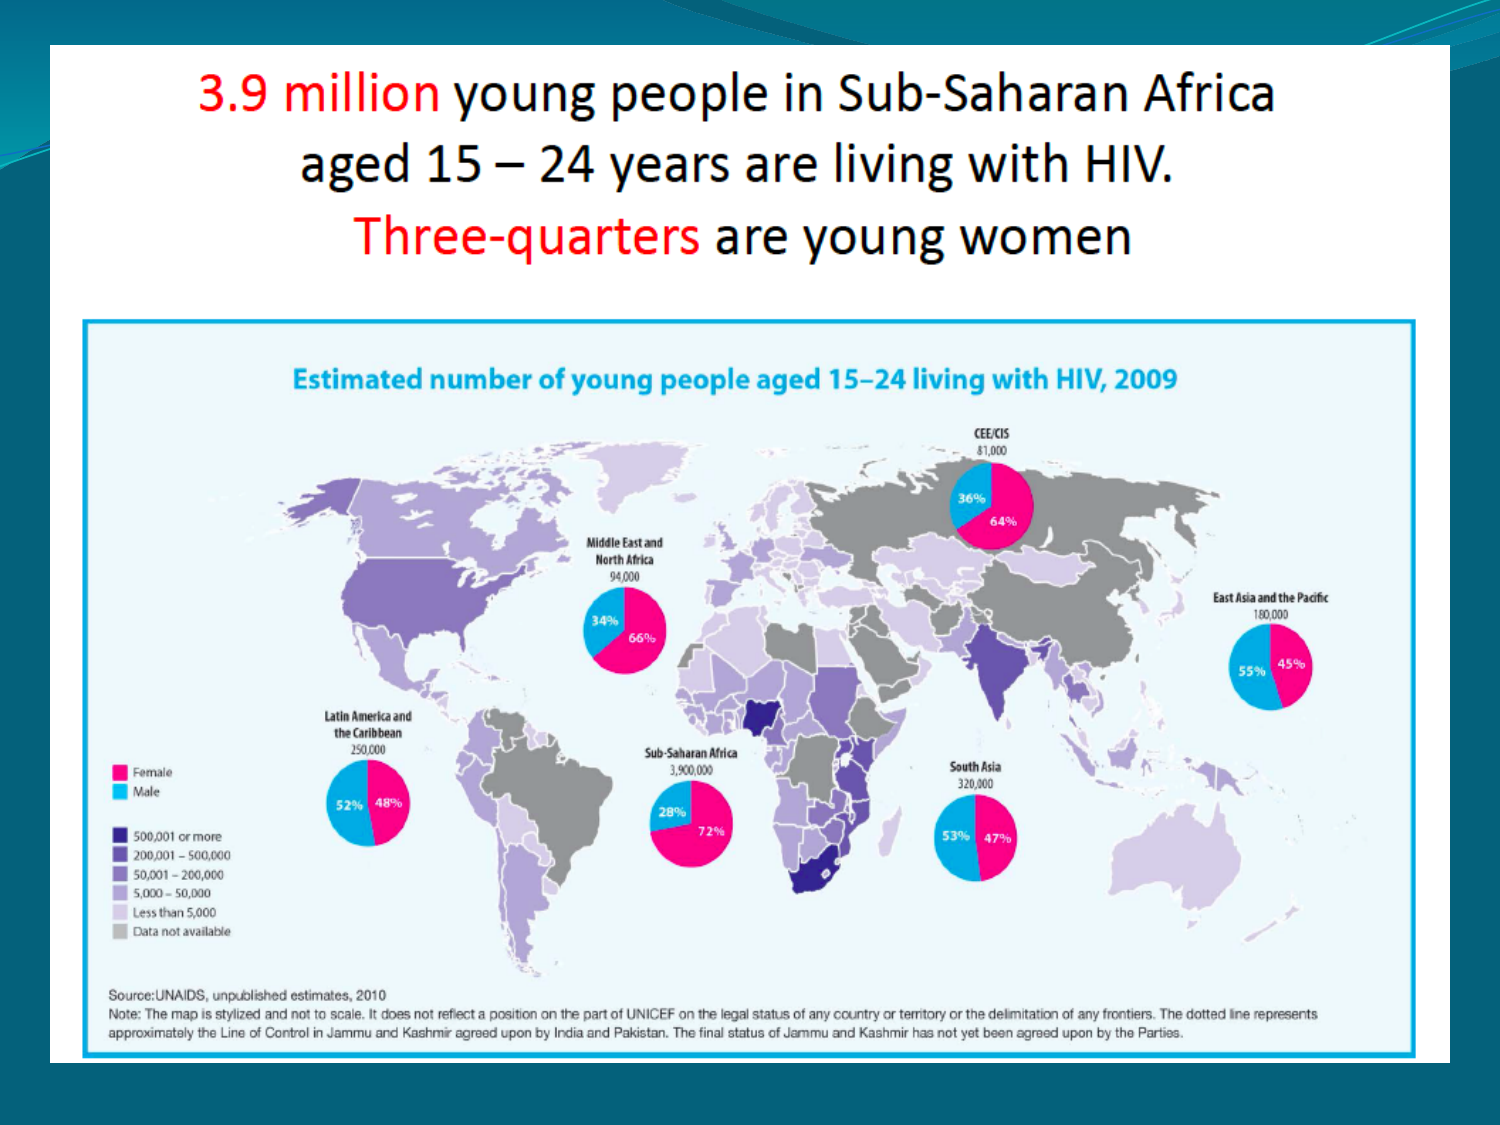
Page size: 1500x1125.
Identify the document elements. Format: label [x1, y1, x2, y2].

list [49, 24, 1451, 1063]
